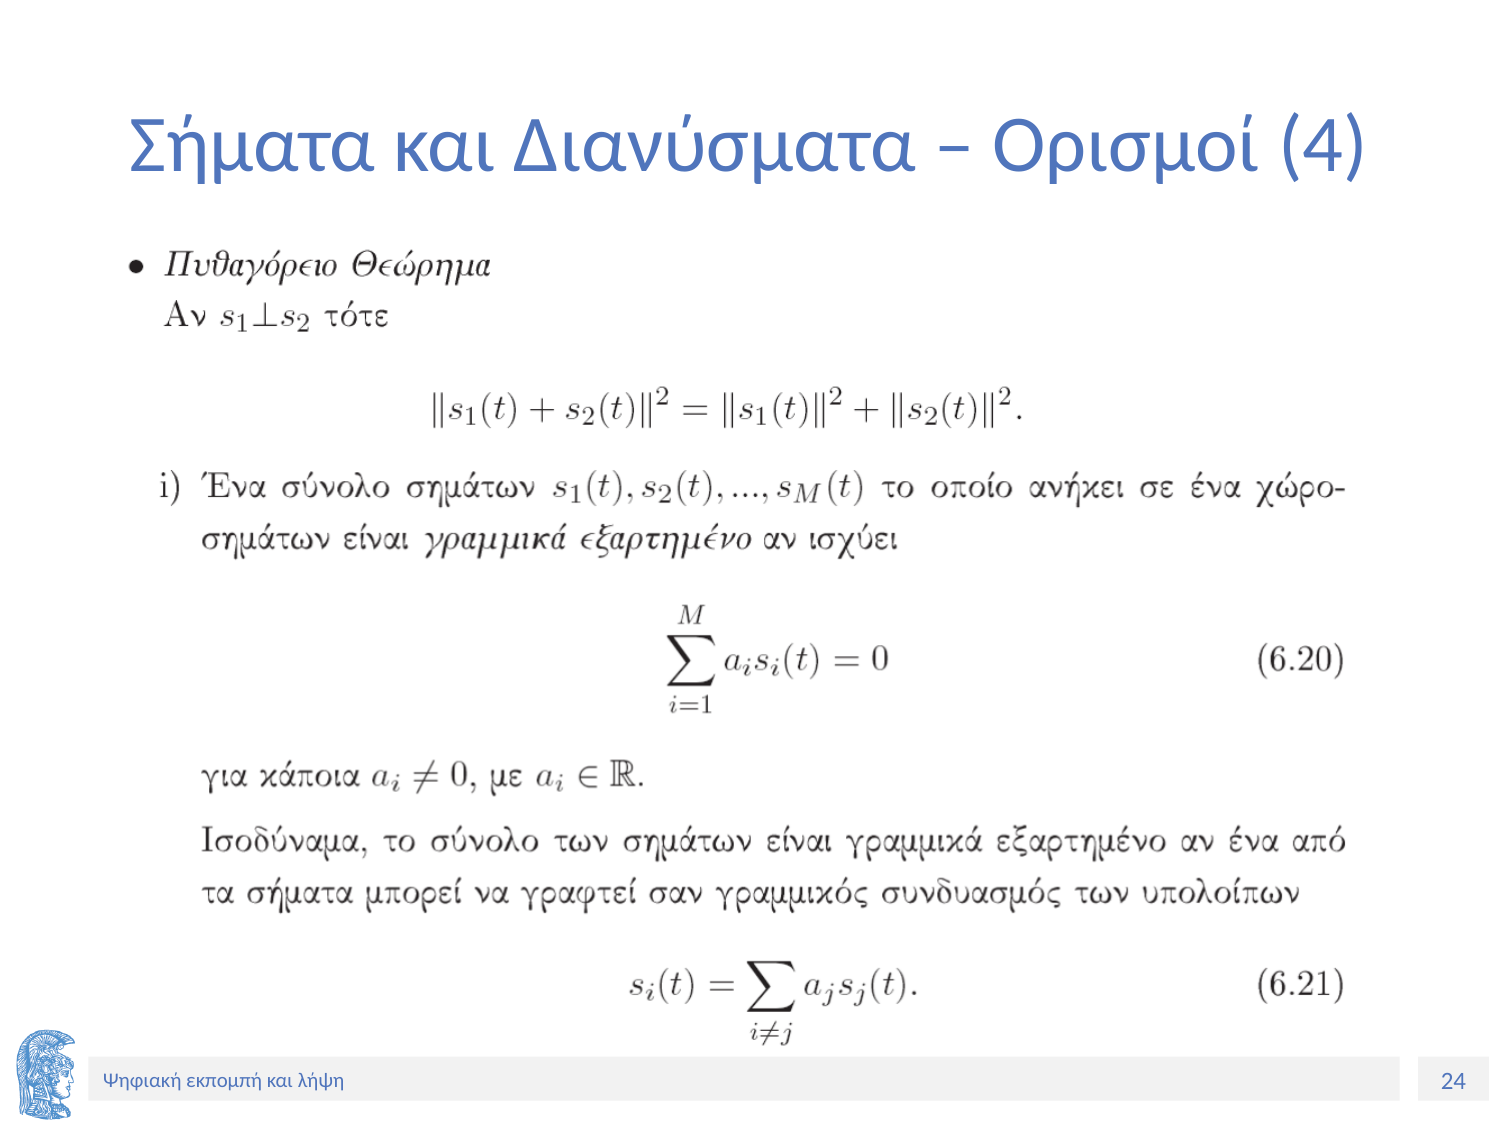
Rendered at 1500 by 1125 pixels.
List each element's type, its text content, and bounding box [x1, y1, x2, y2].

picture [9, 1026, 81, 1120]
title Σήματα και Διανύσματα – Ορισμοί (4) [75, 45, 1425, 233]
picture [123, 243, 1028, 455]
picture [140, 465, 1360, 1056]
